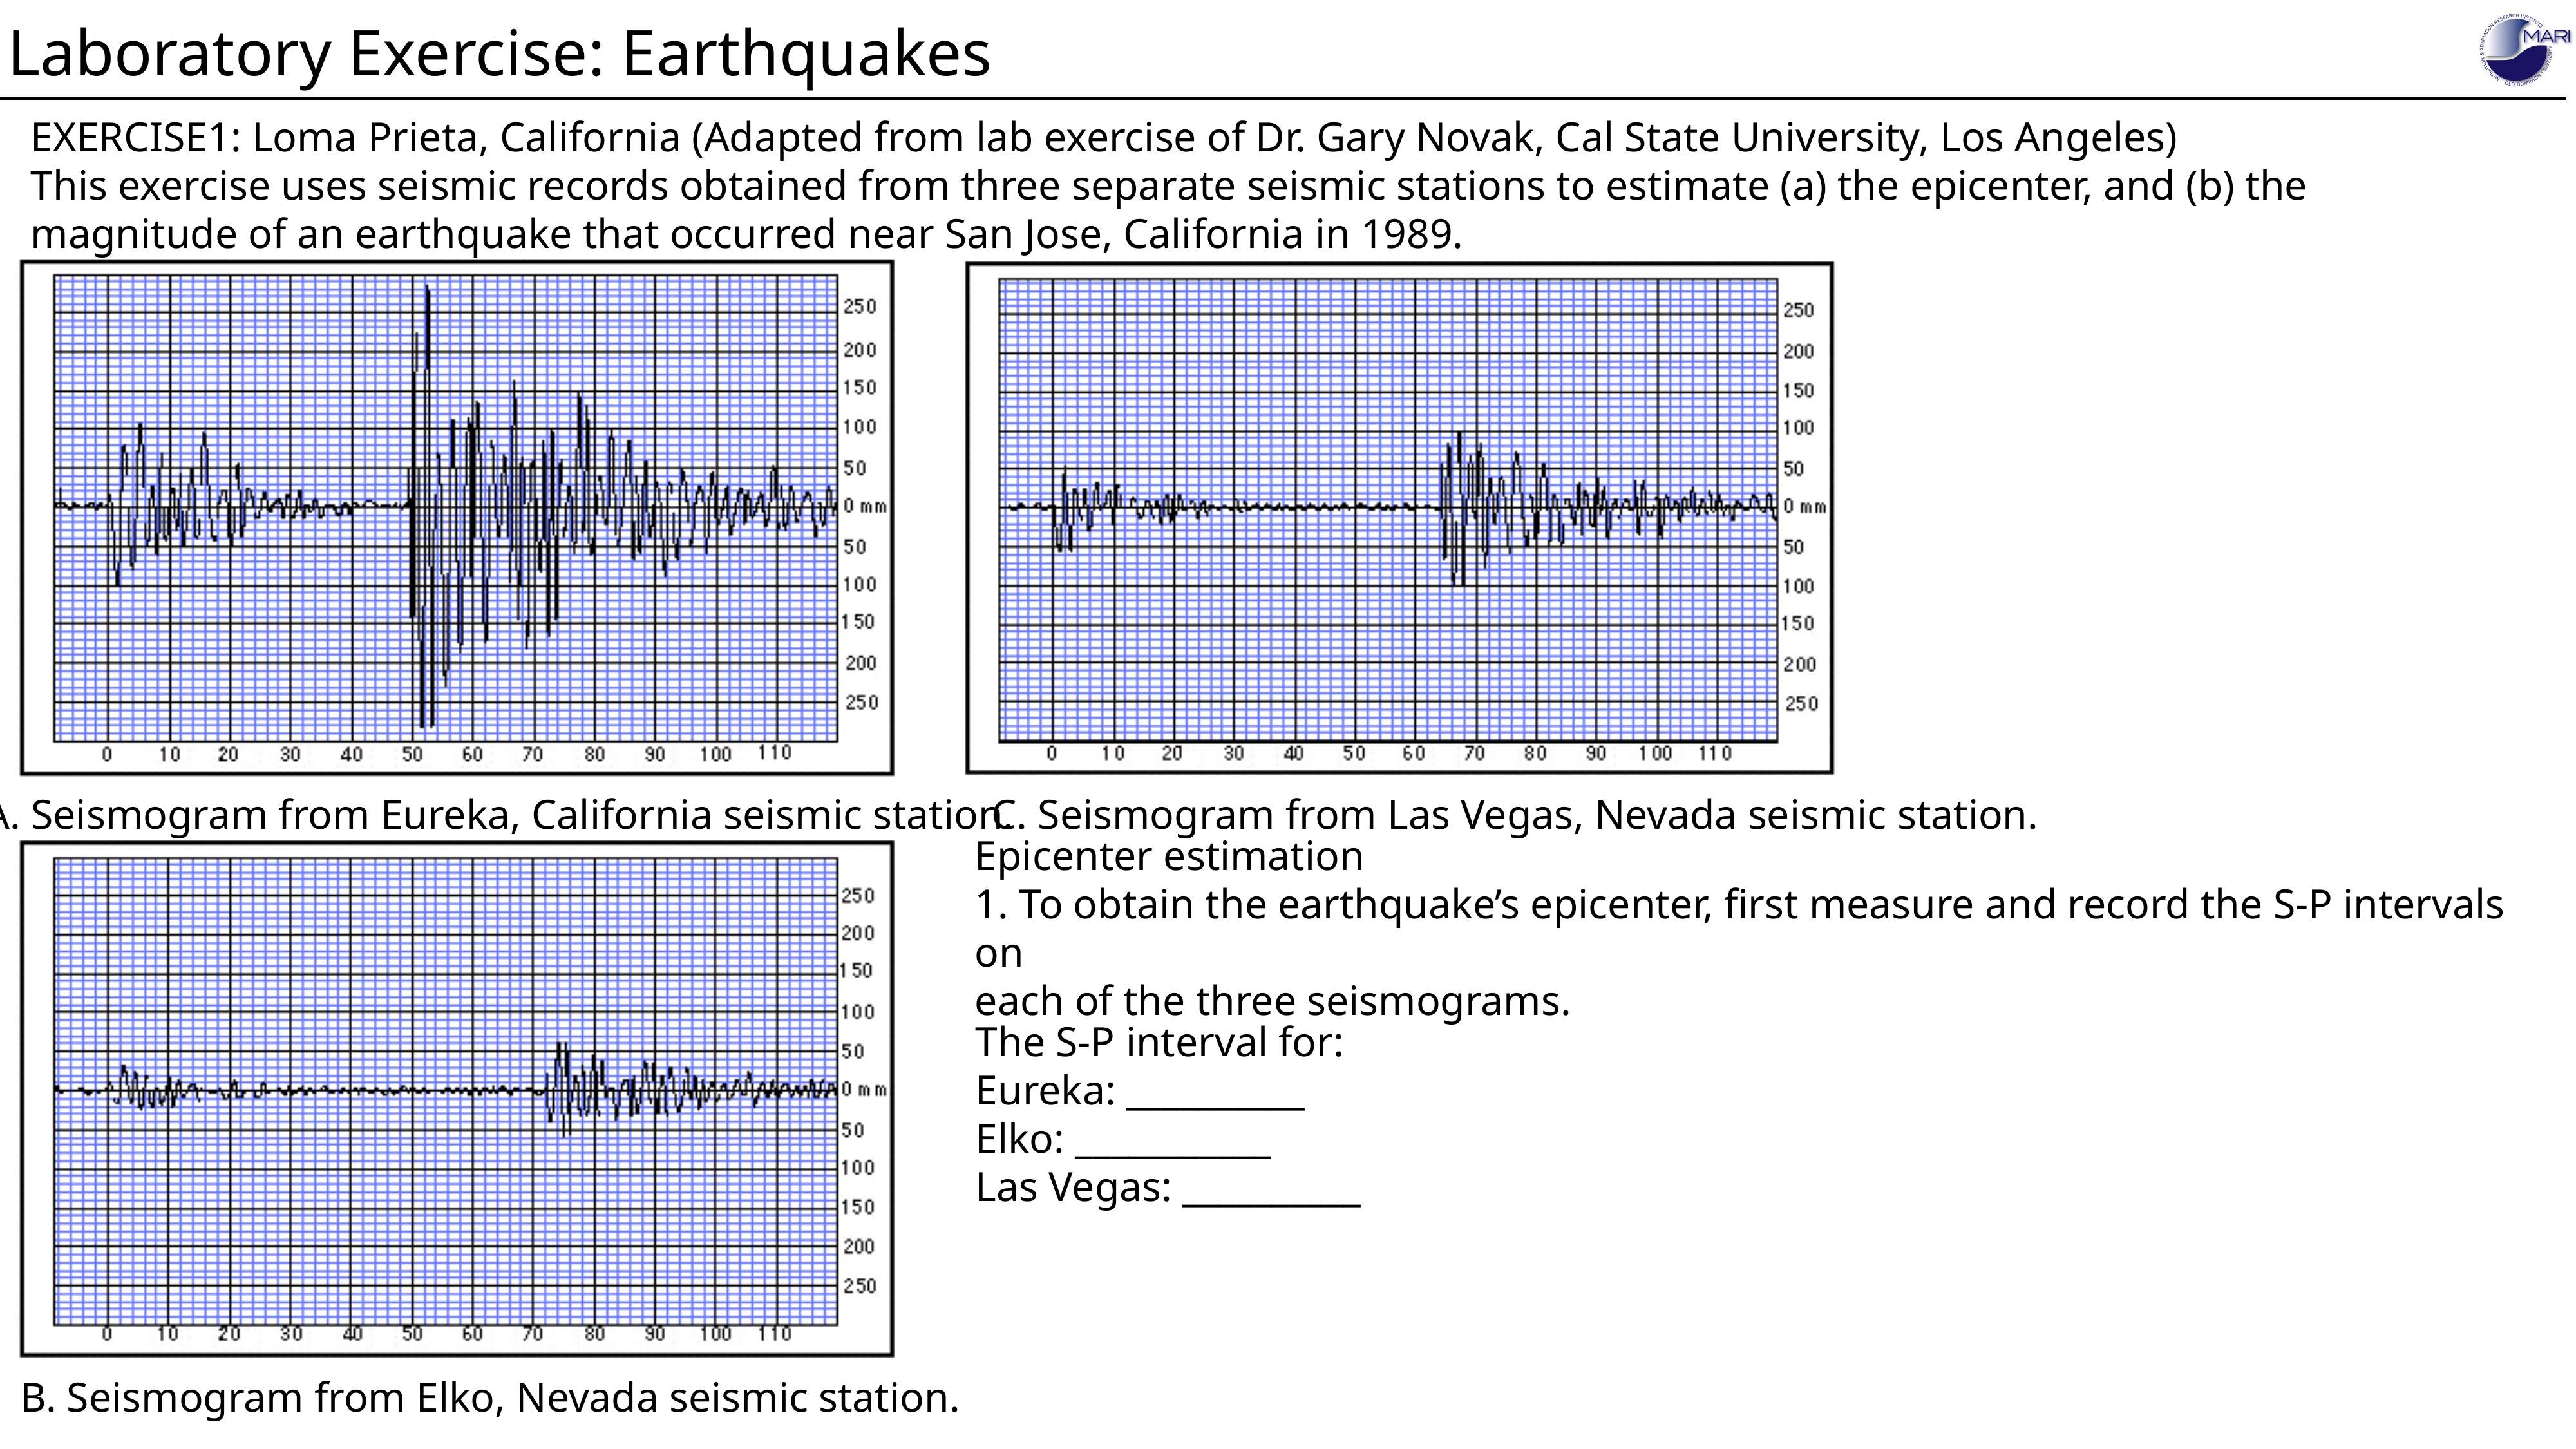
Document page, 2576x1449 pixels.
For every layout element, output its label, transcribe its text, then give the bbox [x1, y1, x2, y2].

picture [2477, 9, 2576, 91]
text_box B. Seismogram from Elko, Nevada seismic station. [14, 1366, 967, 1425]
text_box EXERCISE1: Loma Prieta, California (Adapted from lab exercise of Dr. Gary Novak, Cal State University, Los Angeles) This exercise uses seismic records obtained from three separate seismic stations to estimate (a) the epicenter, and (b) the magnitude of an earthquake that occurred near San Jose, California in 1989. [25, 106, 2532, 262]
picture [18, 839, 898, 1360]
text_box C. Seismogram from Las Vegas, Nevada seismic station. [986, 783, 2045, 843]
text_box The S-P interval for: Eureka: __________ Elko: ___________ Las Vegas: __________ [970, 1010, 2486, 1215]
text_box Laboratory Exercise: Earthquakes [1, 6, 999, 93]
picture [18, 258, 898, 779]
text_box A. Seismogram from Eureka, California seismic station. [0, 783, 986, 843]
picture [964, 260, 1837, 777]
text_box Epicenter estimation 1. To obtain the earthquake’s epicenter, first measure and record the S-P intervals on each of the three seismograms. [969, 825, 2543, 1029]
